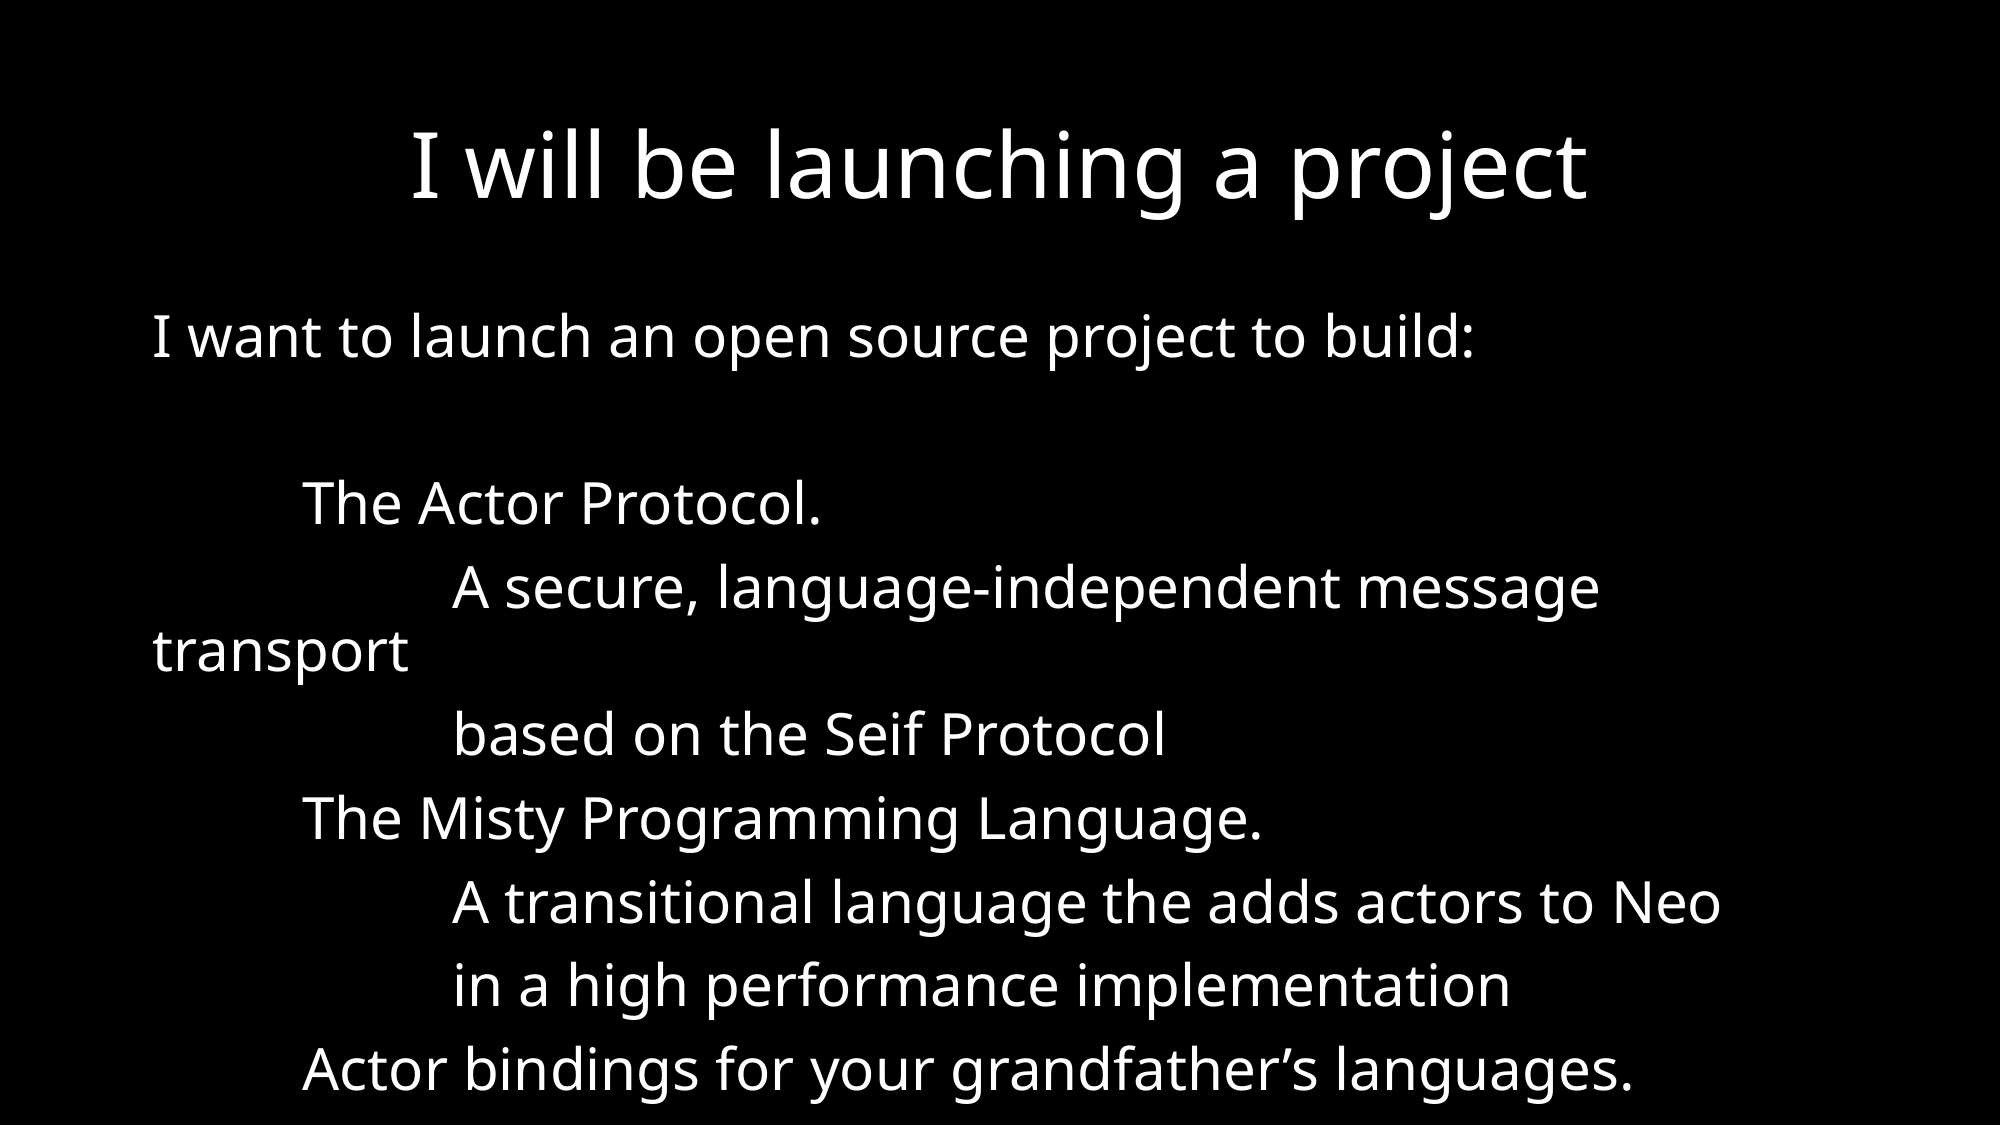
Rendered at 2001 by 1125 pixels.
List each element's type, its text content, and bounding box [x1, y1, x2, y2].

title I will be launching a project [137, 59, 1863, 278]
list I want to launch an open source project to build: The Actor Protocol. A secure, language-independent message transport based on the Seif Protocol The Misty Programming Language. A transitional language the adds actors to Neo in a high performance implementation Actor bindings for your grandfather’s languages. [137, 299, 1863, 1113]
